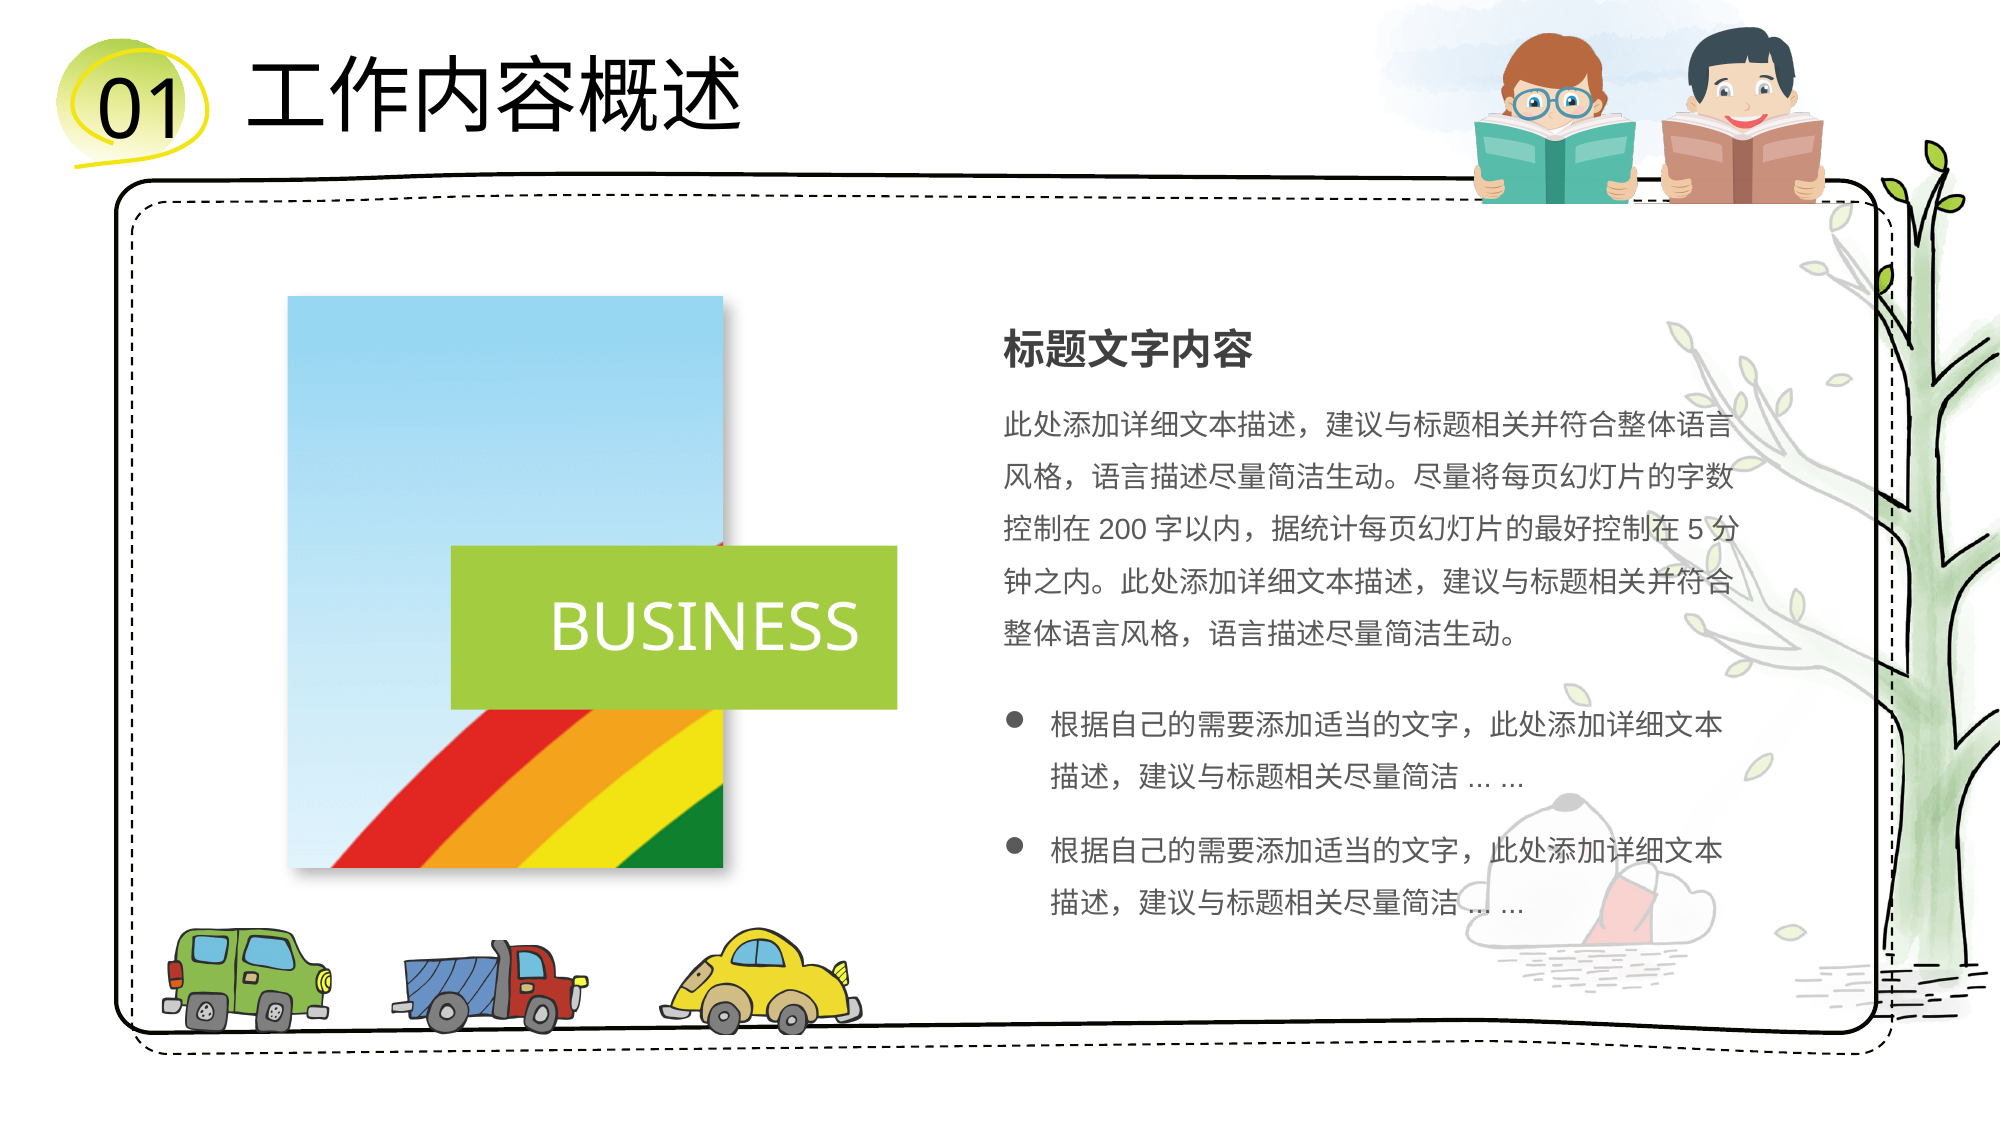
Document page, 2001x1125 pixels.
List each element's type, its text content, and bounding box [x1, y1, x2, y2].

picture [384, 940, 591, 1053]
text_box 01 [81, 47, 207, 163]
text_box 根据自己的需要添加适当的文字，此处添加详细文本描述，建议与标题相关尽量简洁... ... [989, 807, 1760, 927]
picture [1367, 0, 2000, 1125]
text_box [287, 296, 898, 868]
text_box 此处添加详细文本描述，建议与标题相关并符合整体语言风格，语言描述尽量简洁生动。尽量将每页幻灯片的字数控制在200字以内，据统计每页幻灯片的最好控制在5分钟之内。此处添加详细文本描述，建议与标题相关并符合整体语言风格，语言描述尽量简洁生动。 [989, 380, 1760, 658]
picture [659, 922, 869, 1035]
text_box 根据自己的需要添加适当的文字，此处添加详细文本描述，建议与标题相关尽量简洁... ... [989, 681, 1760, 801]
picture [161, 928, 346, 1040]
text_box 工作内容概述 [229, 34, 812, 150]
text_box 标题文字内容 [989, 315, 1270, 380]
